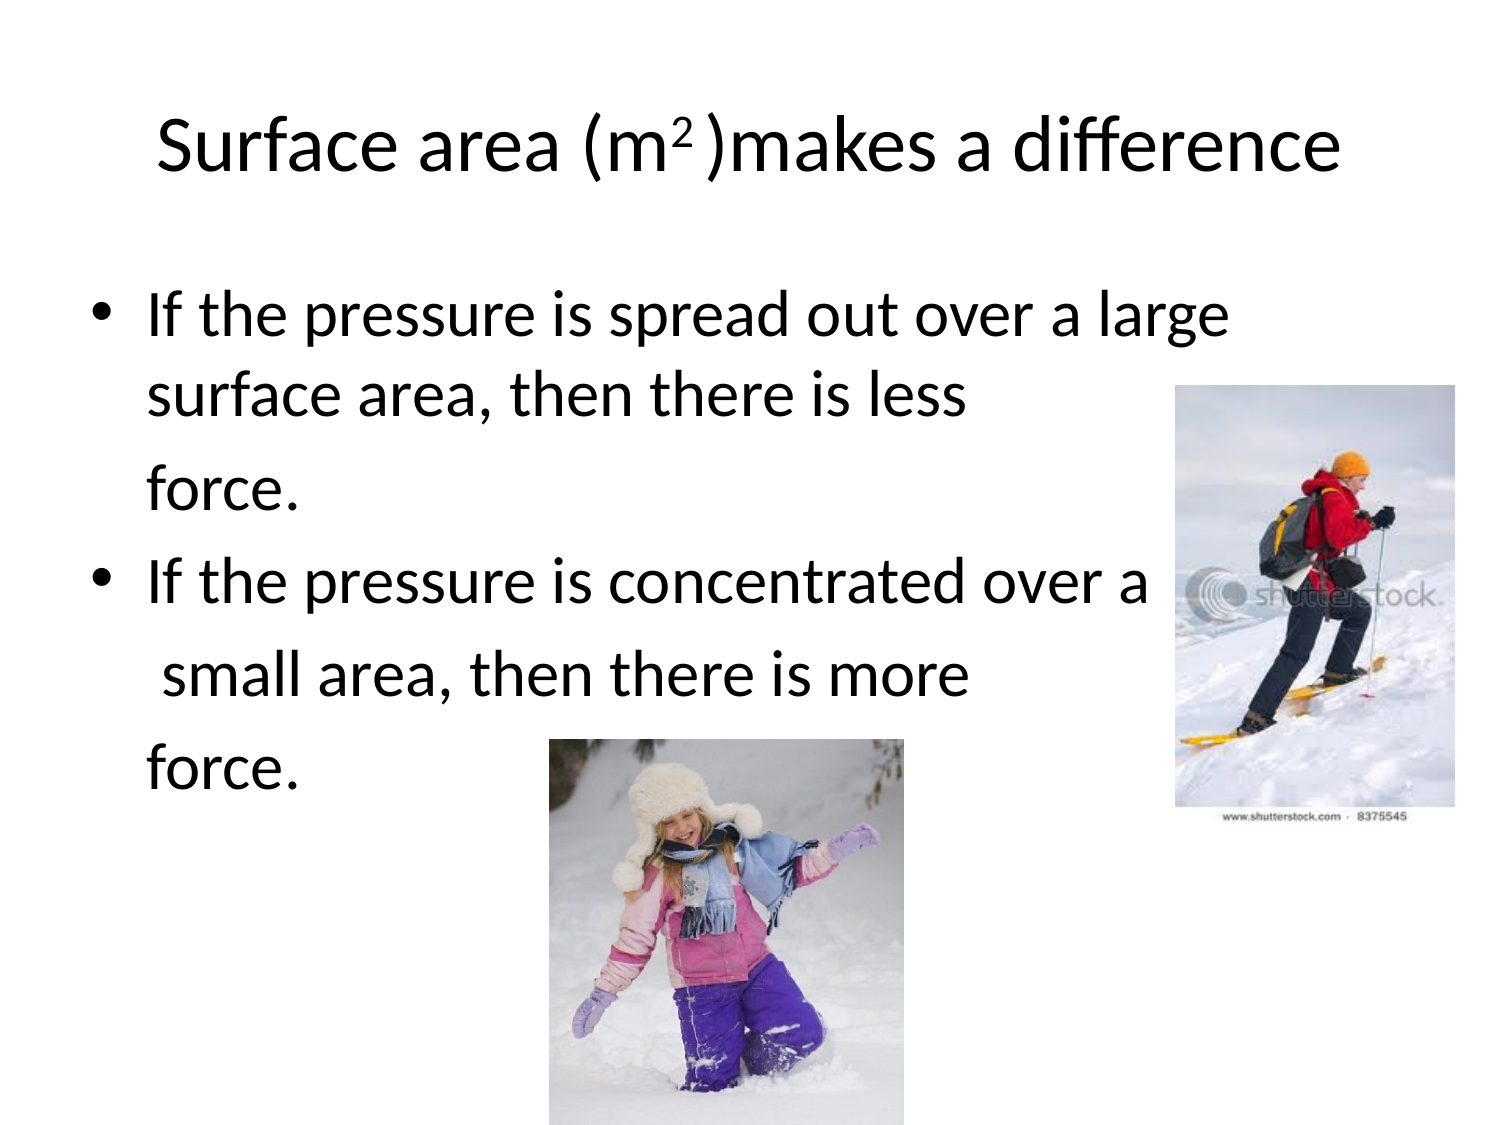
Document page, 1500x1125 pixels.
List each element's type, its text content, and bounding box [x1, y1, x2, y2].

title Surface area (m2 )makes a difference [75, 45, 1425, 233]
picture [1174, 385, 1456, 827]
picture [548, 739, 904, 1125]
list If the pressure is spread out over a large surface area, then there is less force. If the pressure is concentrated over a small area, then there is more force. [75, 262, 1425, 1005]
